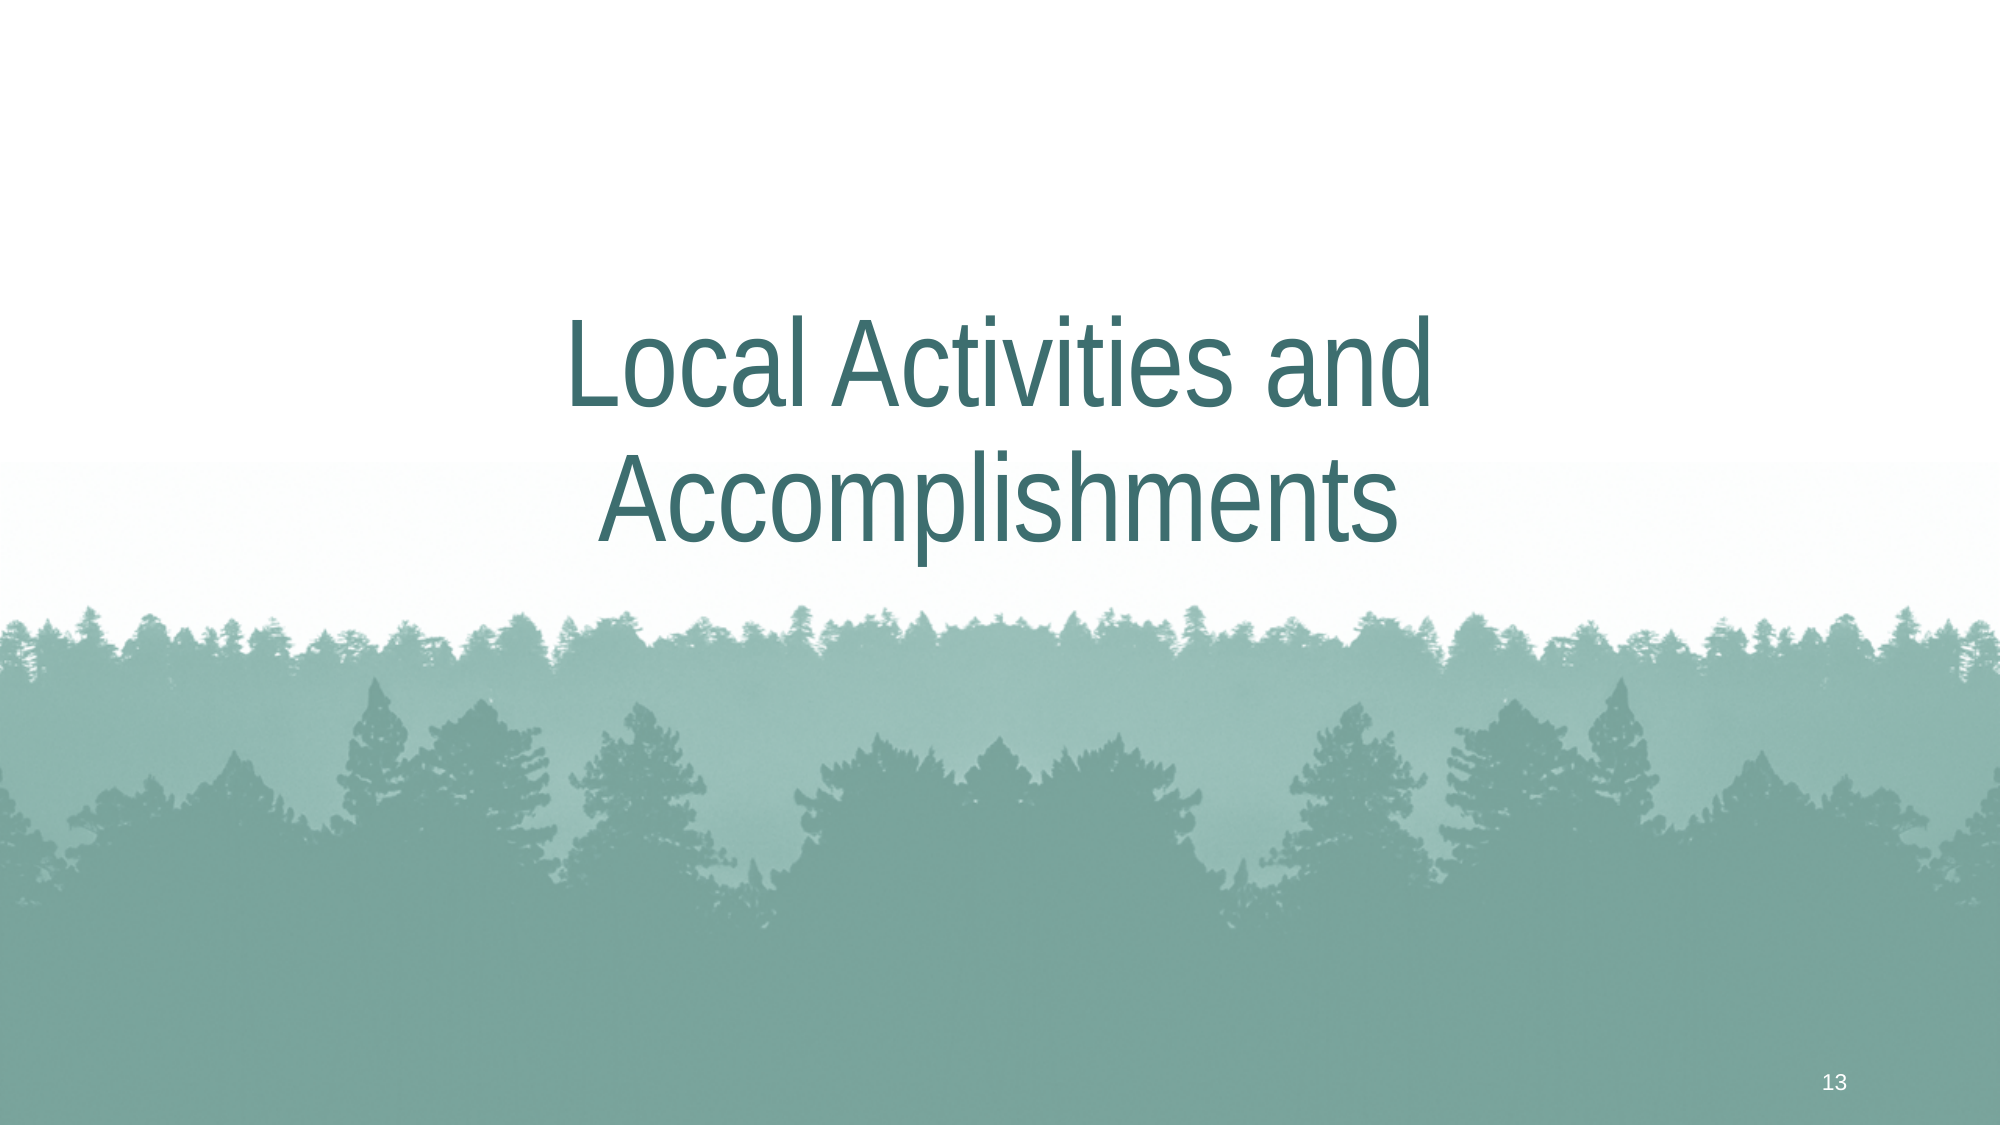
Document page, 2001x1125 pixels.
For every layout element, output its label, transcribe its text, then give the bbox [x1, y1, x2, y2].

title Local Activities and Accomplishments [249, 184, 1750, 576]
slide_number 13 [1412, 1042, 1863, 1103]
picture [0, 462, 2000, 1125]
